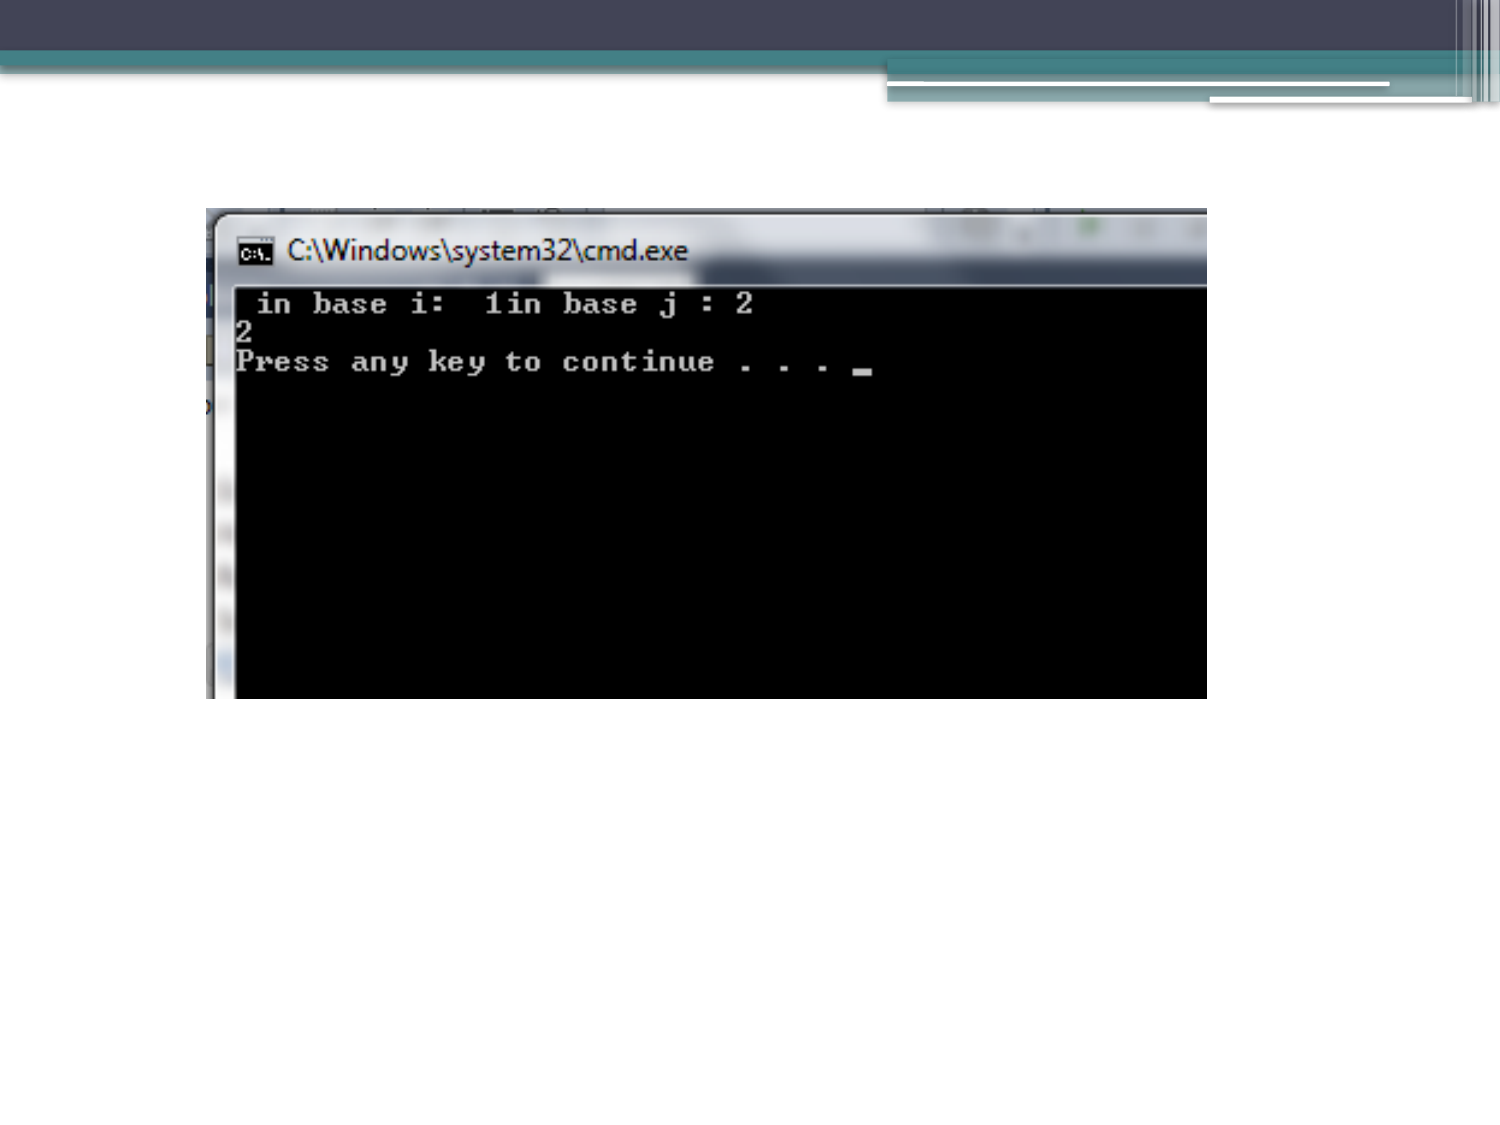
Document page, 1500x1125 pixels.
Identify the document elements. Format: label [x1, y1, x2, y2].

picture [206, 207, 1207, 699]
